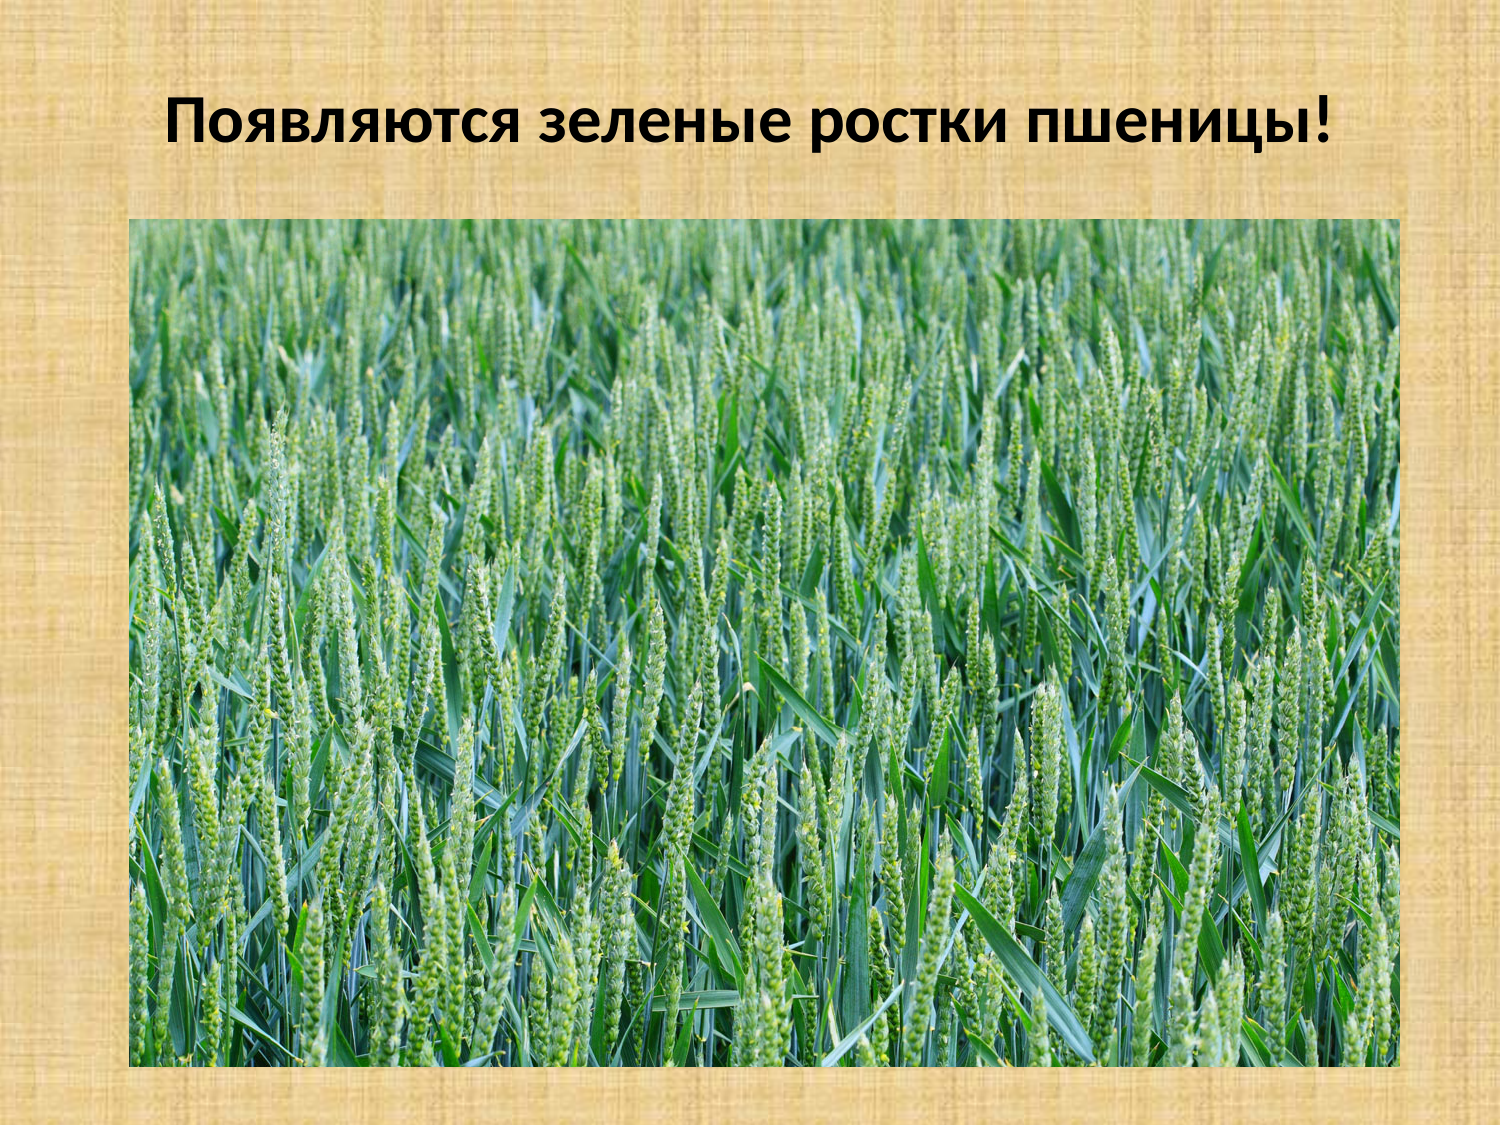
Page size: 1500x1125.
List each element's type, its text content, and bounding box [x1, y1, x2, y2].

picture [0, 0, 1500, 1125]
title Появляются зеленые ростки пшеницы! [75, 45, 1425, 185]
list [128, 219, 1400, 1067]
